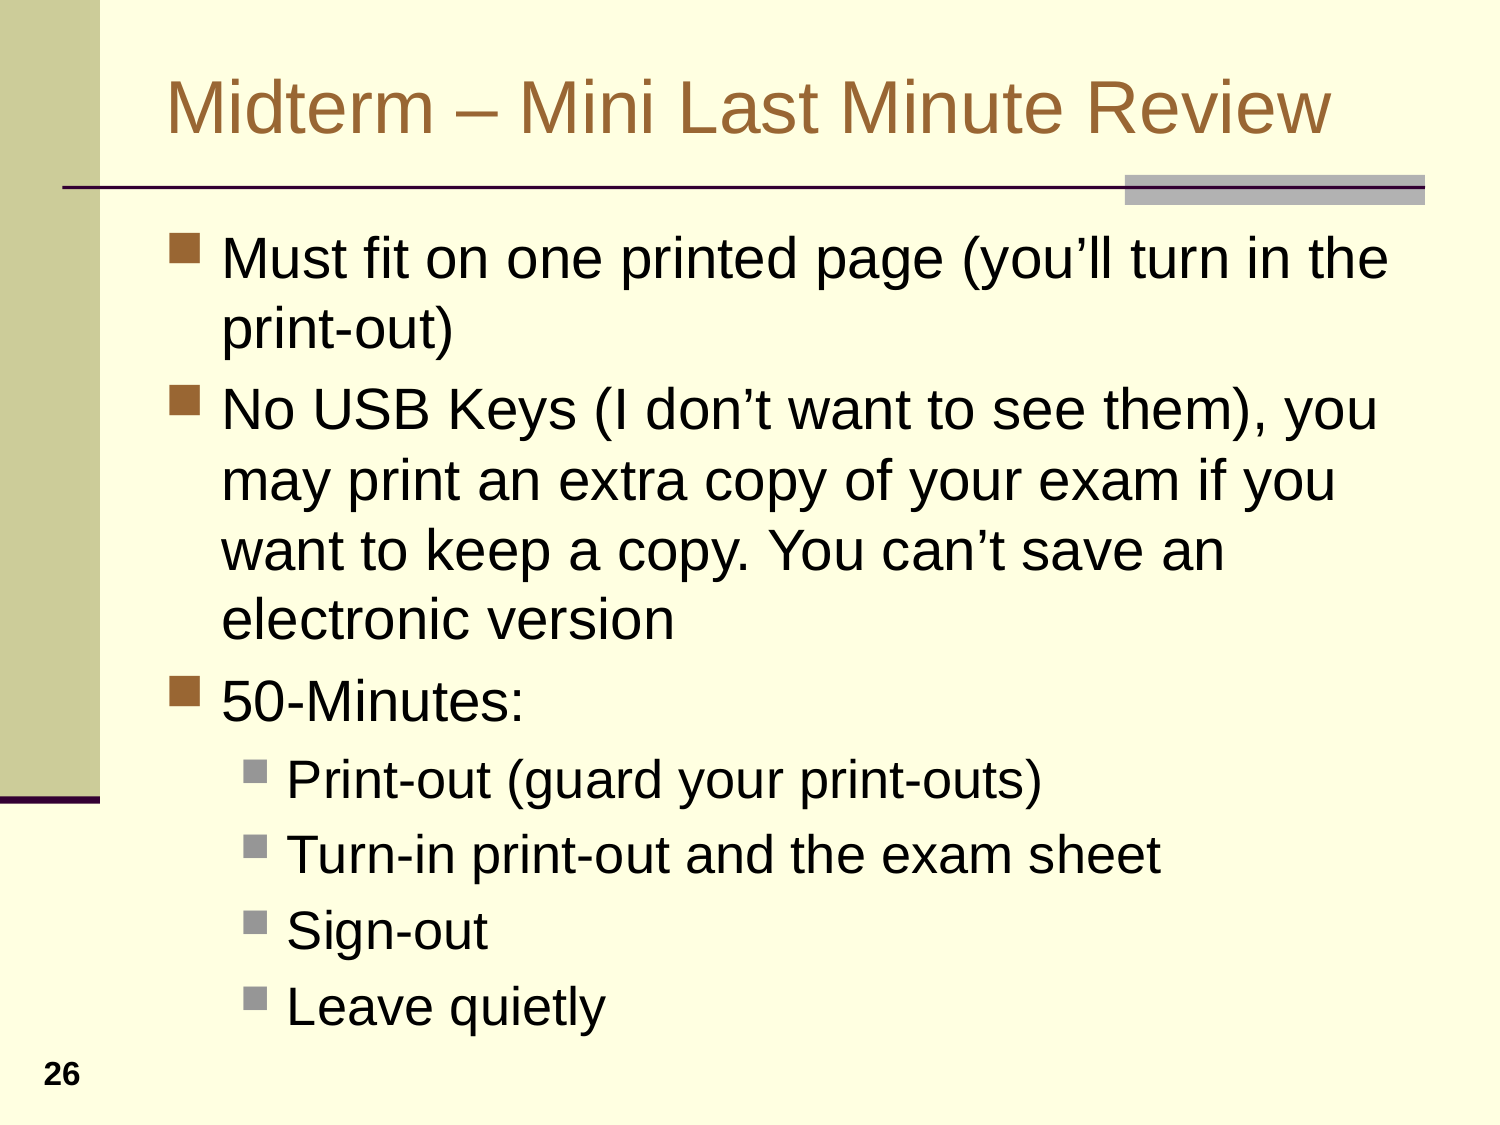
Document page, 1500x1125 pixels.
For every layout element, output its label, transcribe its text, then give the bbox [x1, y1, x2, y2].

slide_number 26 [20, 1044, 104, 1096]
title Midterm – Mini Last Minute Review [149, 45, 1426, 163]
list Must fit on one printed page (you’ll turn in the print-out) No USB Keys (I don’t want to see them), you may print an extra copy of your exam if you want to keep a copy. You can’t save an electronic version 50-Minutes: Print-out (guard your print-outs) Turn-in print-out and the exam sheet Sign-out Leave quietly [149, 212, 1426, 1006]
